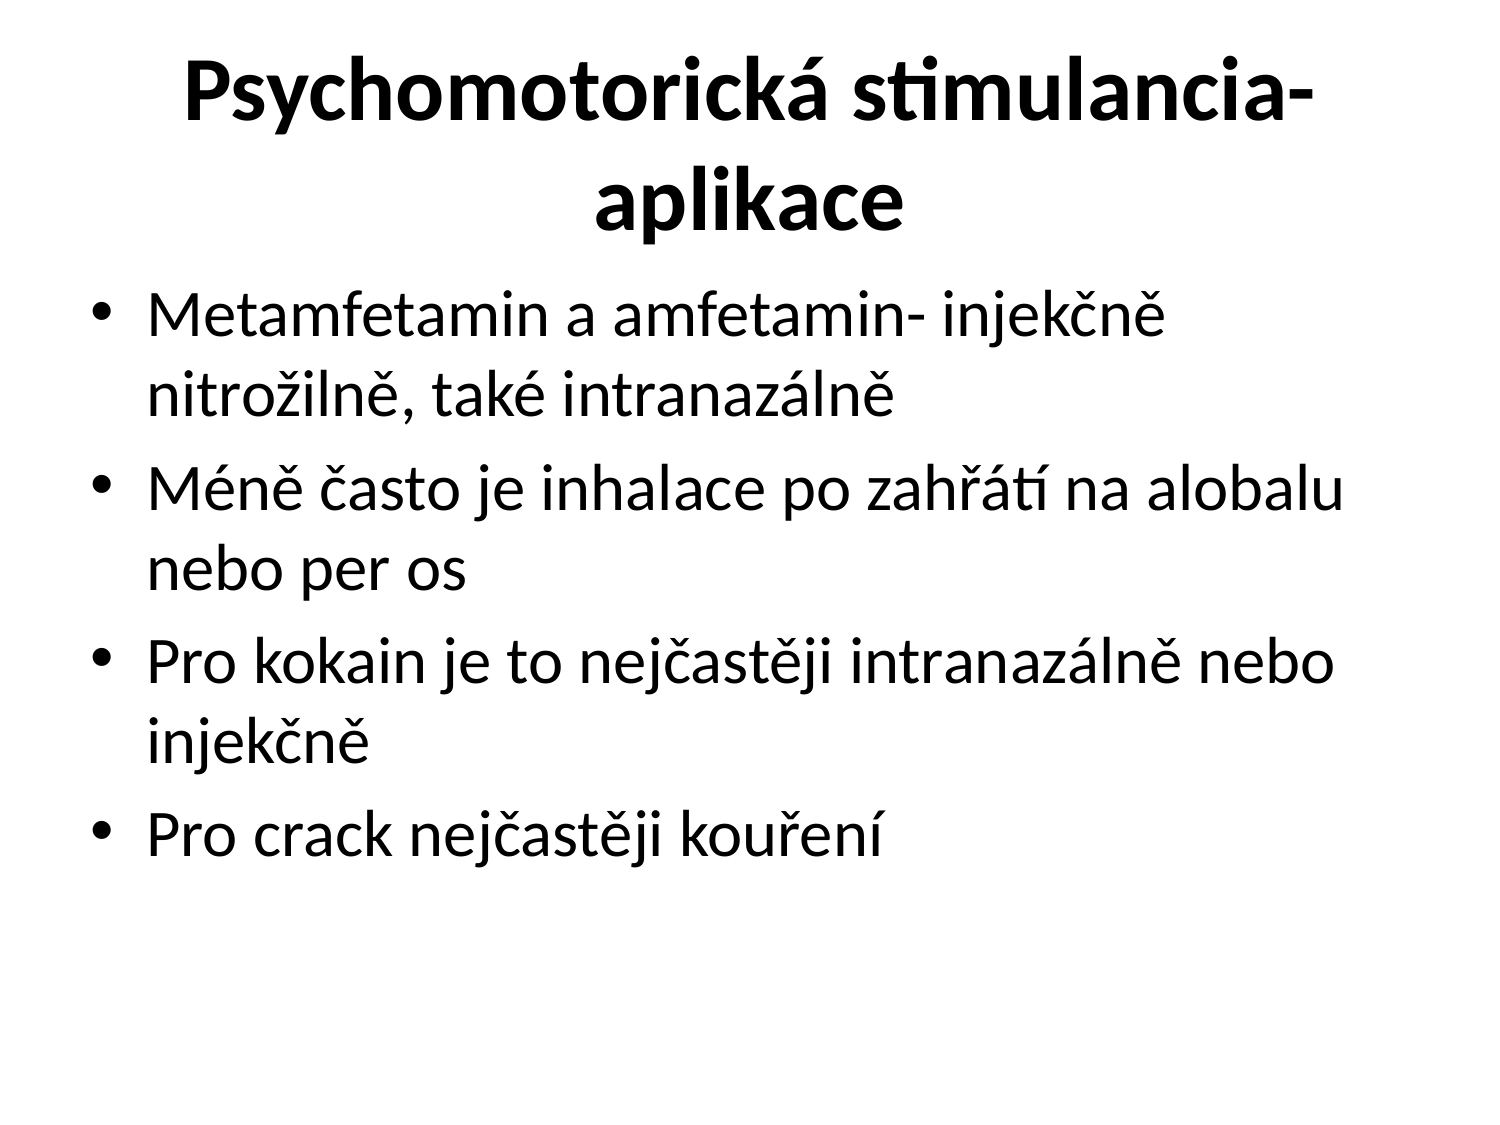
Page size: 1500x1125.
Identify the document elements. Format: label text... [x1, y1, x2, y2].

list Metamfetamin a amfetamin- injekčně nitrožilně, také intranazálně Méně často je inhalace po zahřátí na alobalu nebo per os Pro kokain je to nejčastěji intranazálně nebo injekčně Pro crack nejčastěji kouření [75, 262, 1425, 1005]
title Psychomotorická stimulancia- aplikace [75, 45, 1425, 233]
